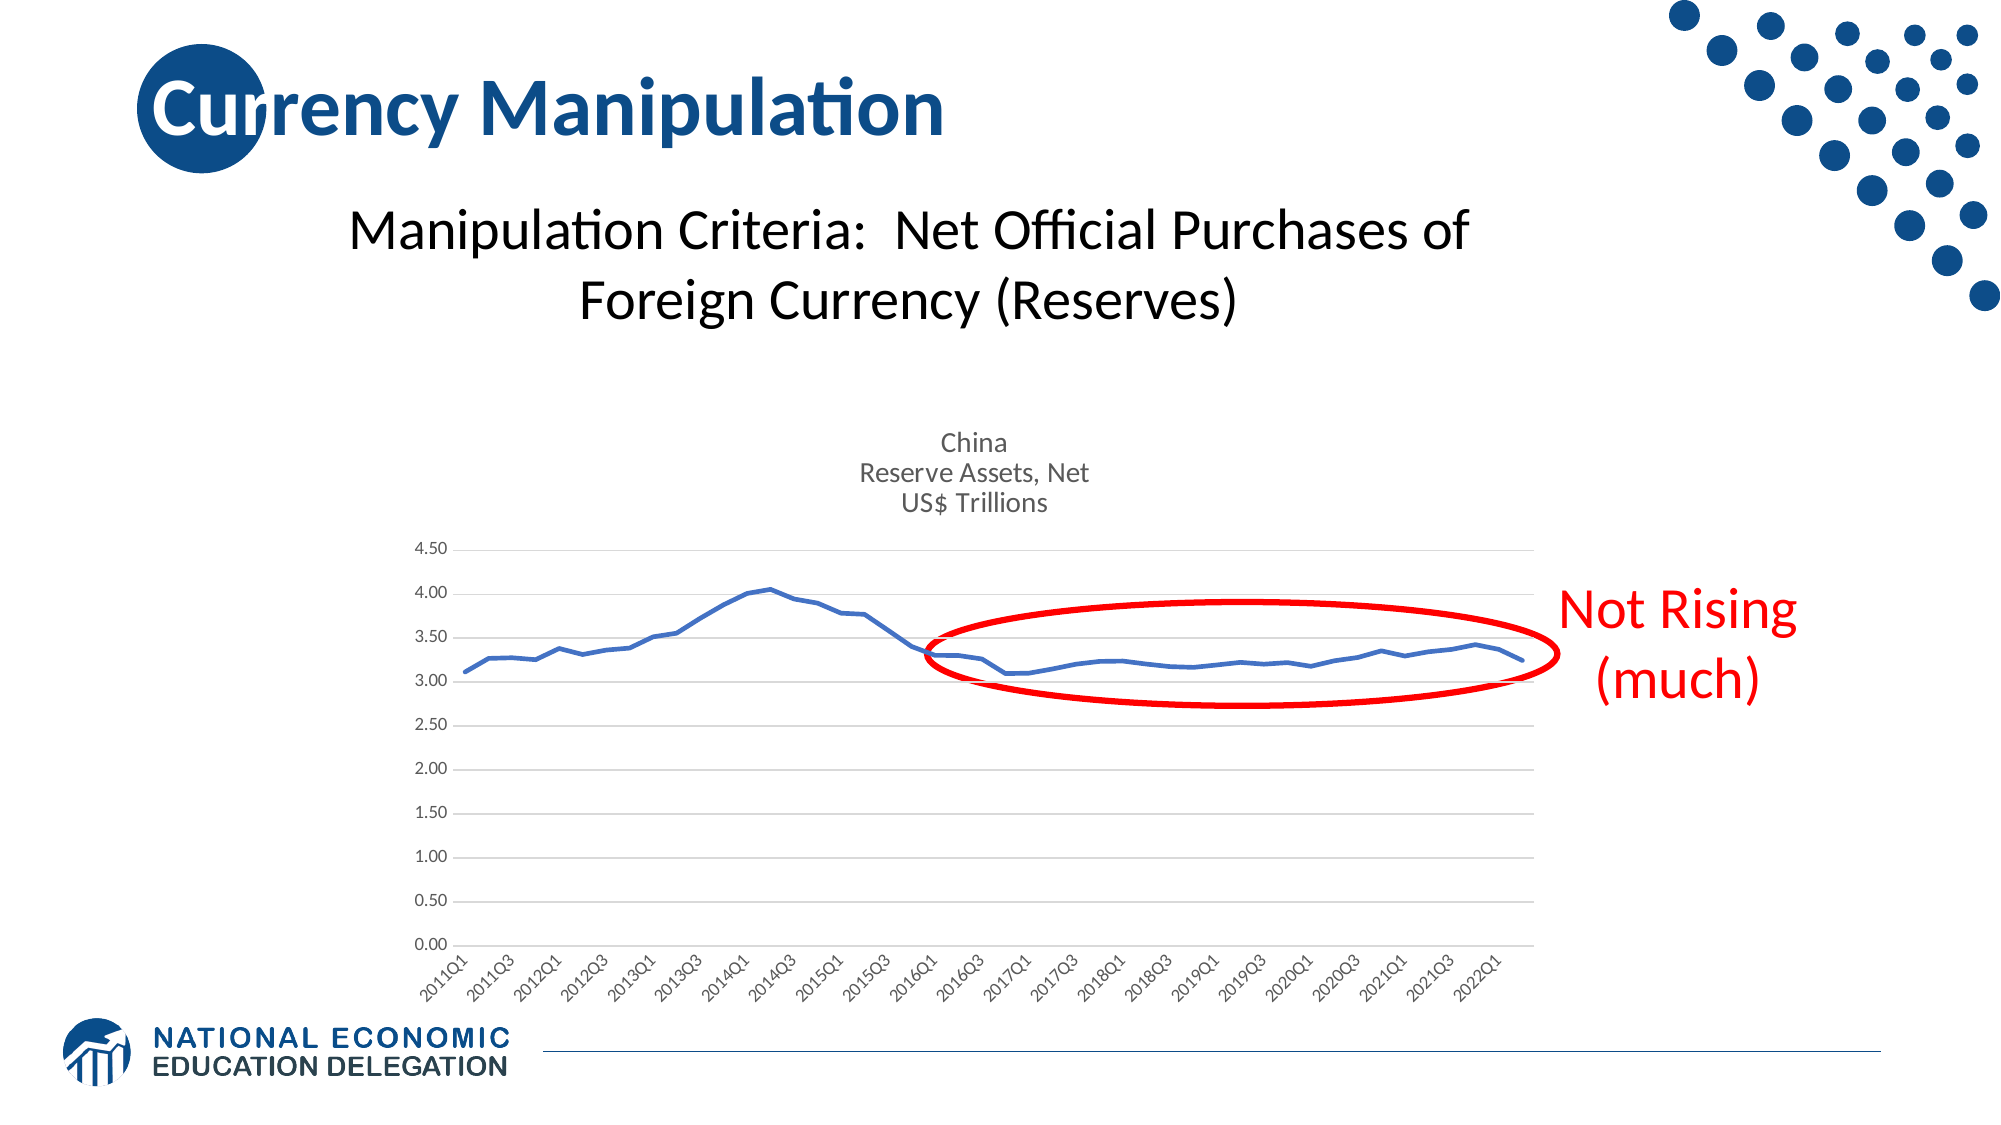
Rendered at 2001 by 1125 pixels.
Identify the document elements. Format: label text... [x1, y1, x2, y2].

text_box Manipulation Criteria: Net Official Purchases of Foreign Currency (Reserves) [326, 184, 1493, 339]
chart [391, 401, 1558, 1020]
title Currency Manipulation [137, 0, 1863, 218]
text_box Not Rising (much) [1558, 562, 1841, 718]
picture [55, 1013, 520, 1091]
